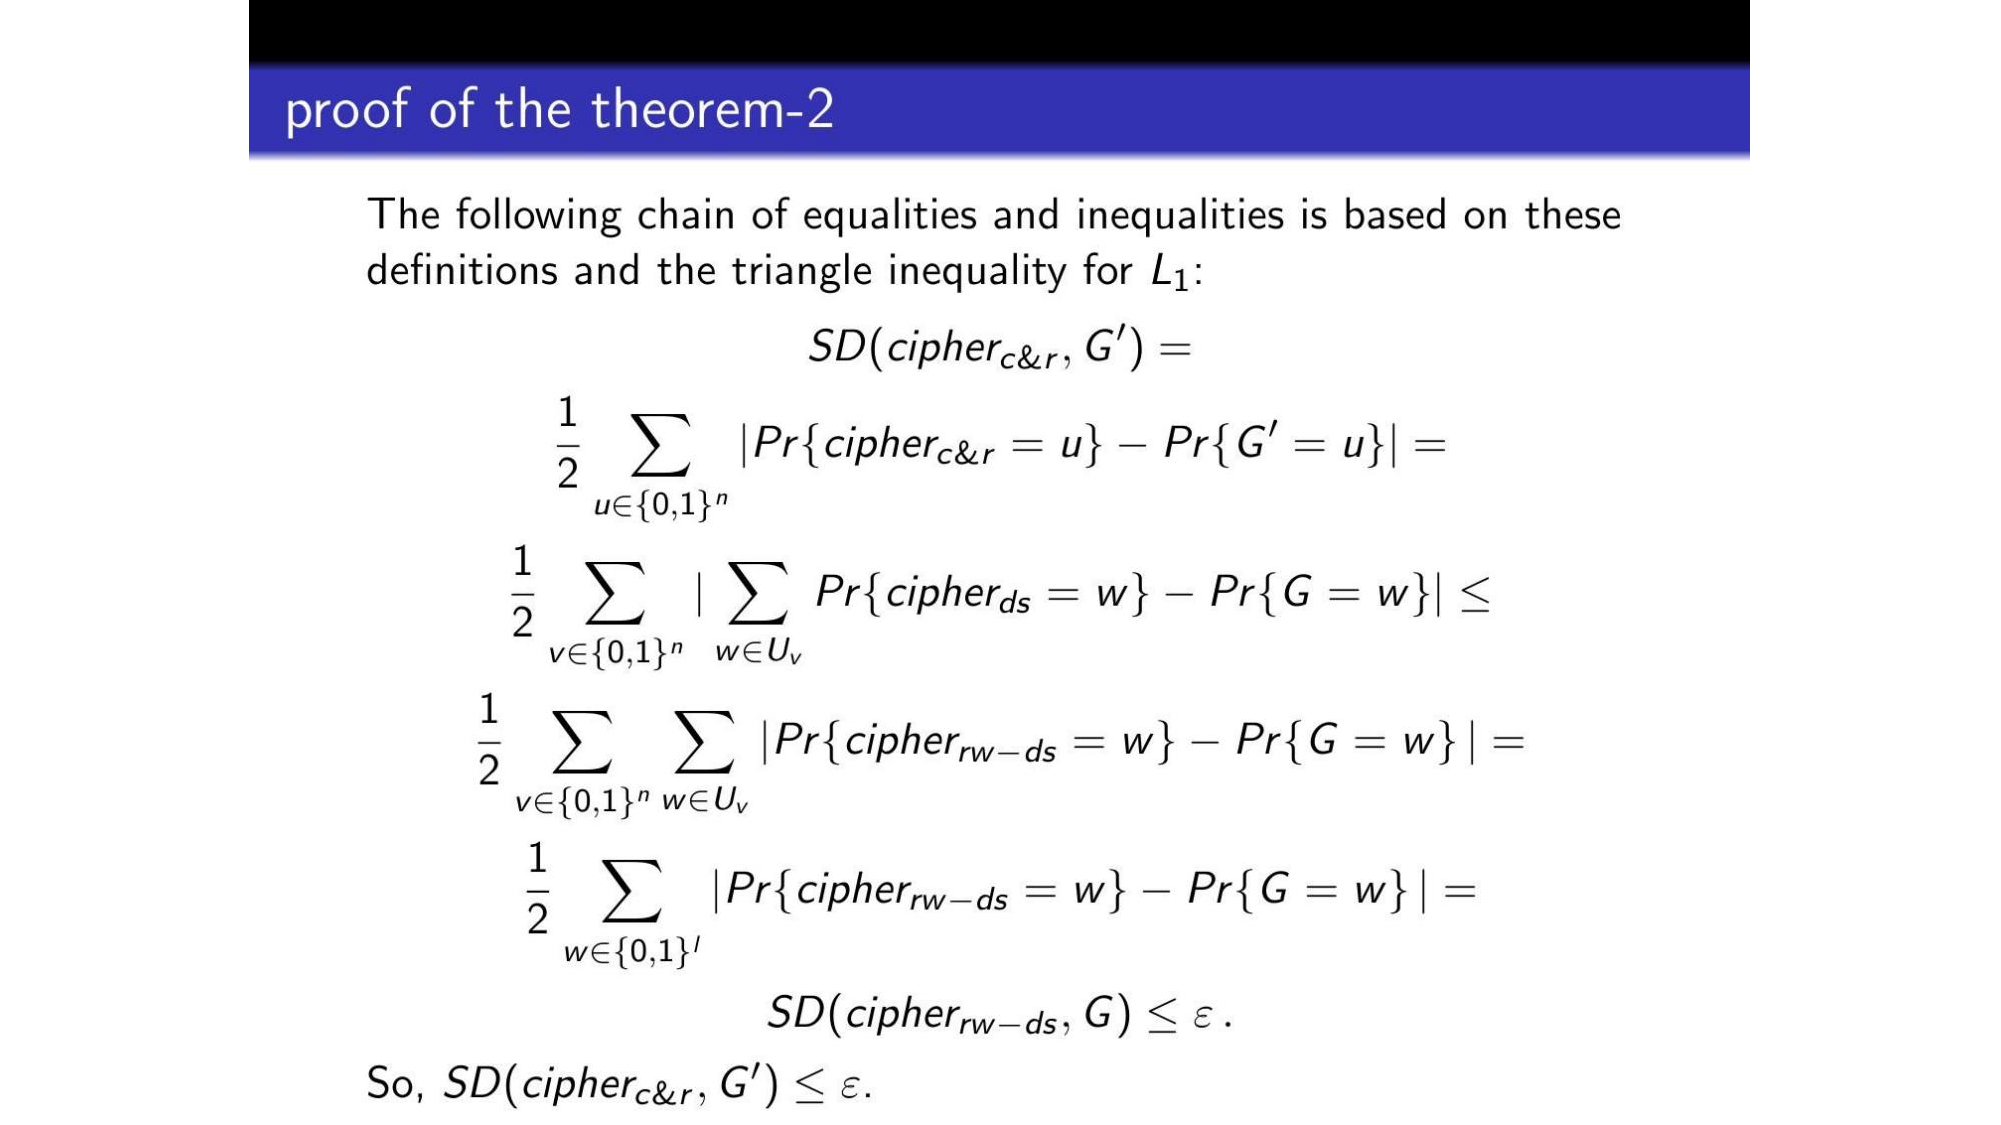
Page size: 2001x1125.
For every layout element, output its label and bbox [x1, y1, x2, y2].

picture [249, 0, 1750, 1125]
